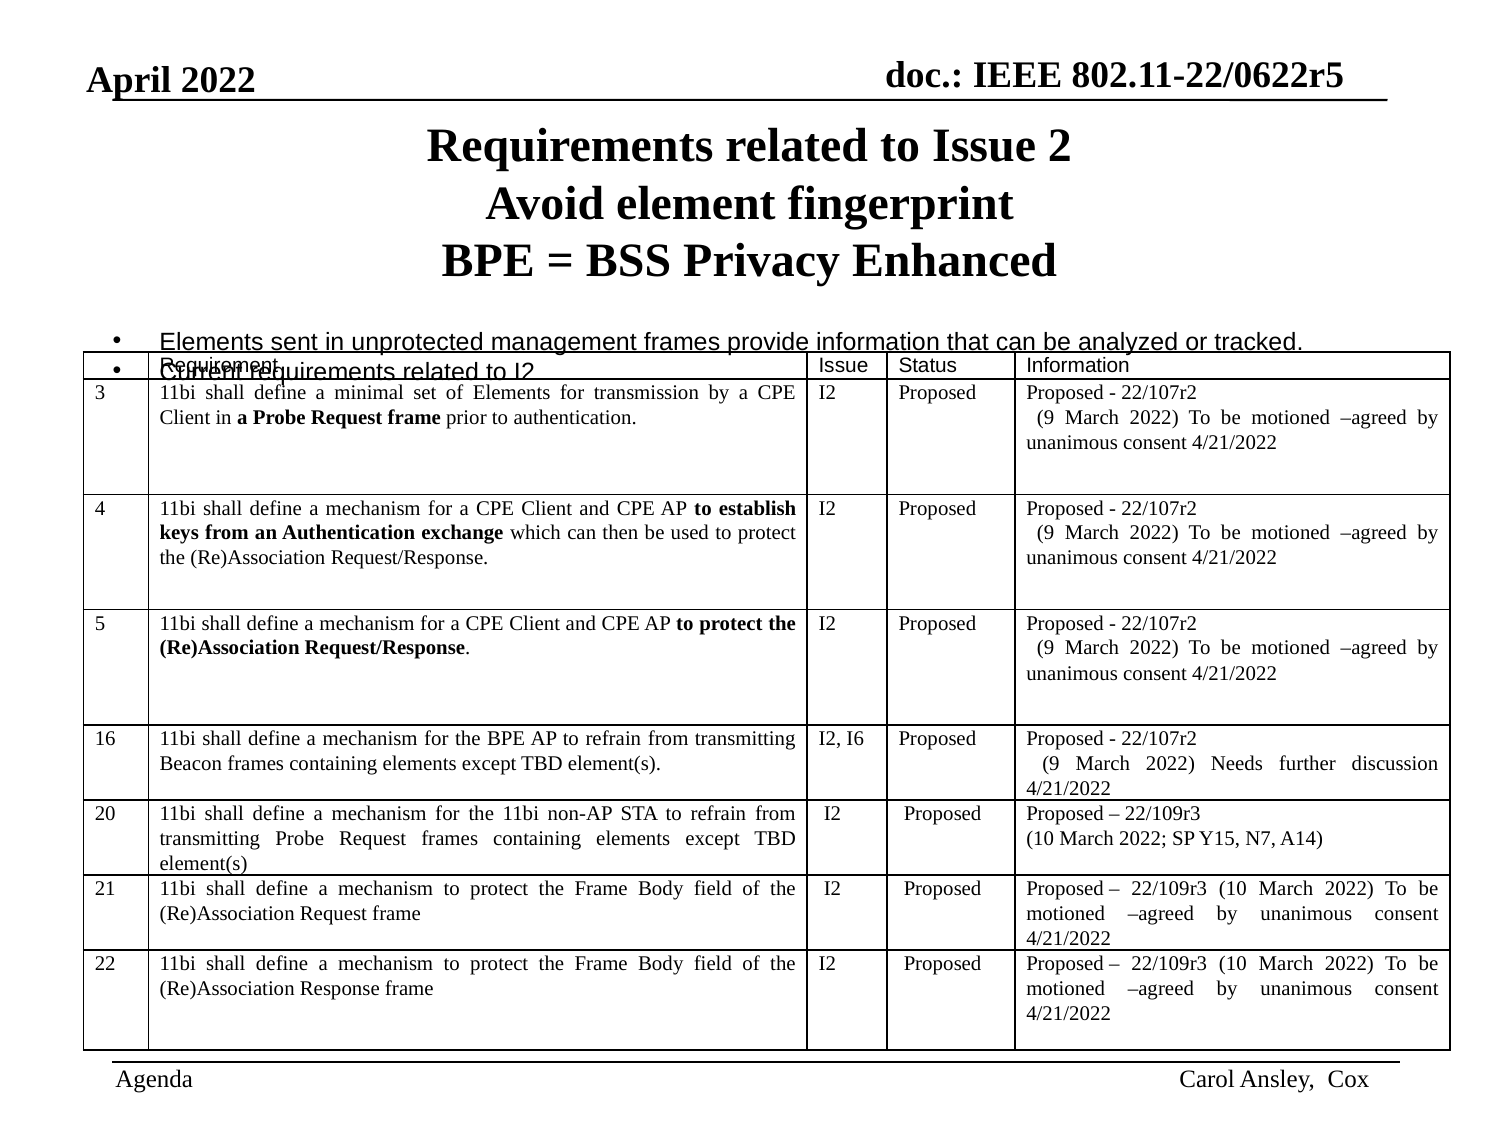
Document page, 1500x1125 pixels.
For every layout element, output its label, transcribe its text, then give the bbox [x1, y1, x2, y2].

table_cell Proposed - 22/107r2 (9 March 2022) To be motioned –agreed by unanimous consent 4/21/2022 [1016, 495, 1449, 609]
table_cell 11bi shall define a mechanism for a CPE Client and CPE AP to establish keys from an Authentication exchange which can then be used to protect the (Re)Association Request/Response. [149, 495, 806, 609]
table_cell Proposed [888, 495, 1014, 609]
table_cell 3 [84, 380, 148, 494]
table_cell Proposed - 22/107r2 (9 March 2022) To be motioned –agreed by unanimous consent 4/21/2022 [1016, 380, 1449, 494]
table_cell 11bi shall define a mechanism for a CPE Client and CPE AP to protect the (Re)Association Request/Response. [149, 610, 806, 724]
table_cell I2 [808, 495, 886, 609]
table_cell 11bi shall define a mechanism for the 11bi non-AP STA to refrain from transmitting Probe Request frames containing elements except TBD element(s) [149, 801, 806, 874]
table_cell 11bi shall define a mechanism to protect the Frame Body field of the (Re)Association Response frame [149, 951, 806, 1049]
title Requirements related to Issue 2 Avoid element fingerprint BPE = BSS Privacy Enhanced [111, 111, 1388, 288]
table_cell 4 [84, 495, 148, 609]
table_cell I2 [808, 951, 886, 1049]
table_cell Proposed [888, 610, 1014, 724]
table_header [84, 353, 148, 378]
table_cell I2 [808, 801, 886, 874]
table_cell Proposed - 22/107r2 (9 March 2022) Needs further discussion 4/21/2022 [1016, 726, 1449, 799]
table_cell 11bi shall define a minimal set of Elements for transmission by a CPE Client in a Probe Request frame prior to authentication. [149, 380, 806, 494]
table_cell I2 [808, 876, 886, 949]
table_cell Proposed – 22/109r3 (10 March 2022) To be motioned –agreed by unanimous consent 4/21/2022 [1016, 876, 1449, 949]
table_cell I2 [808, 380, 886, 494]
table_cell I2 [808, 610, 886, 724]
table_cell 22 [84, 951, 148, 1049]
table_cell 11bi shall define a mechanism for the BPE AP to refrain from transmitting Beacon frames containing elements except TBD element(s). [149, 726, 806, 799]
table_cell I2, I6 [808, 726, 886, 799]
table_header Requirement [149, 353, 806, 378]
table_cell 5 [84, 610, 148, 724]
table_cell Proposed [888, 726, 1014, 799]
table_cell 20 [84, 801, 148, 874]
table_cell Proposed – 22/109r3 (10 March 2022) To be motioned –agreed by unanimous consent 4/21/2022 [1016, 951, 1449, 1049]
table_cell Proposed - 22/107r2 (9 March 2022) To be motioned –agreed by unanimous consent 4/21/2022 [1016, 610, 1449, 724]
table_cell Proposed [888, 801, 1014, 874]
table_header Information [1016, 353, 1449, 378]
table_cell Proposed [888, 380, 1014, 494]
table_cell 16 [84, 726, 148, 799]
table_cell 11bi shall define a mechanism to protect the Frame Body field of the (Re)Association Request frame [149, 876, 806, 949]
list Elements sent in unprotected management frames provide information that can be analyzed or tracked. Current requirements related to I2 [111, 324, 1388, 351]
table_cell 21 [84, 876, 148, 949]
table_cell Proposed [888, 876, 1014, 949]
table_cell Proposed – 22/109r3 (10 March 2022; SP Y15, N7, A14) [1016, 801, 1449, 874]
table_header Issue [808, 353, 886, 378]
table_cell Proposed [888, 951, 1014, 1049]
table_header Status [888, 353, 1014, 378]
